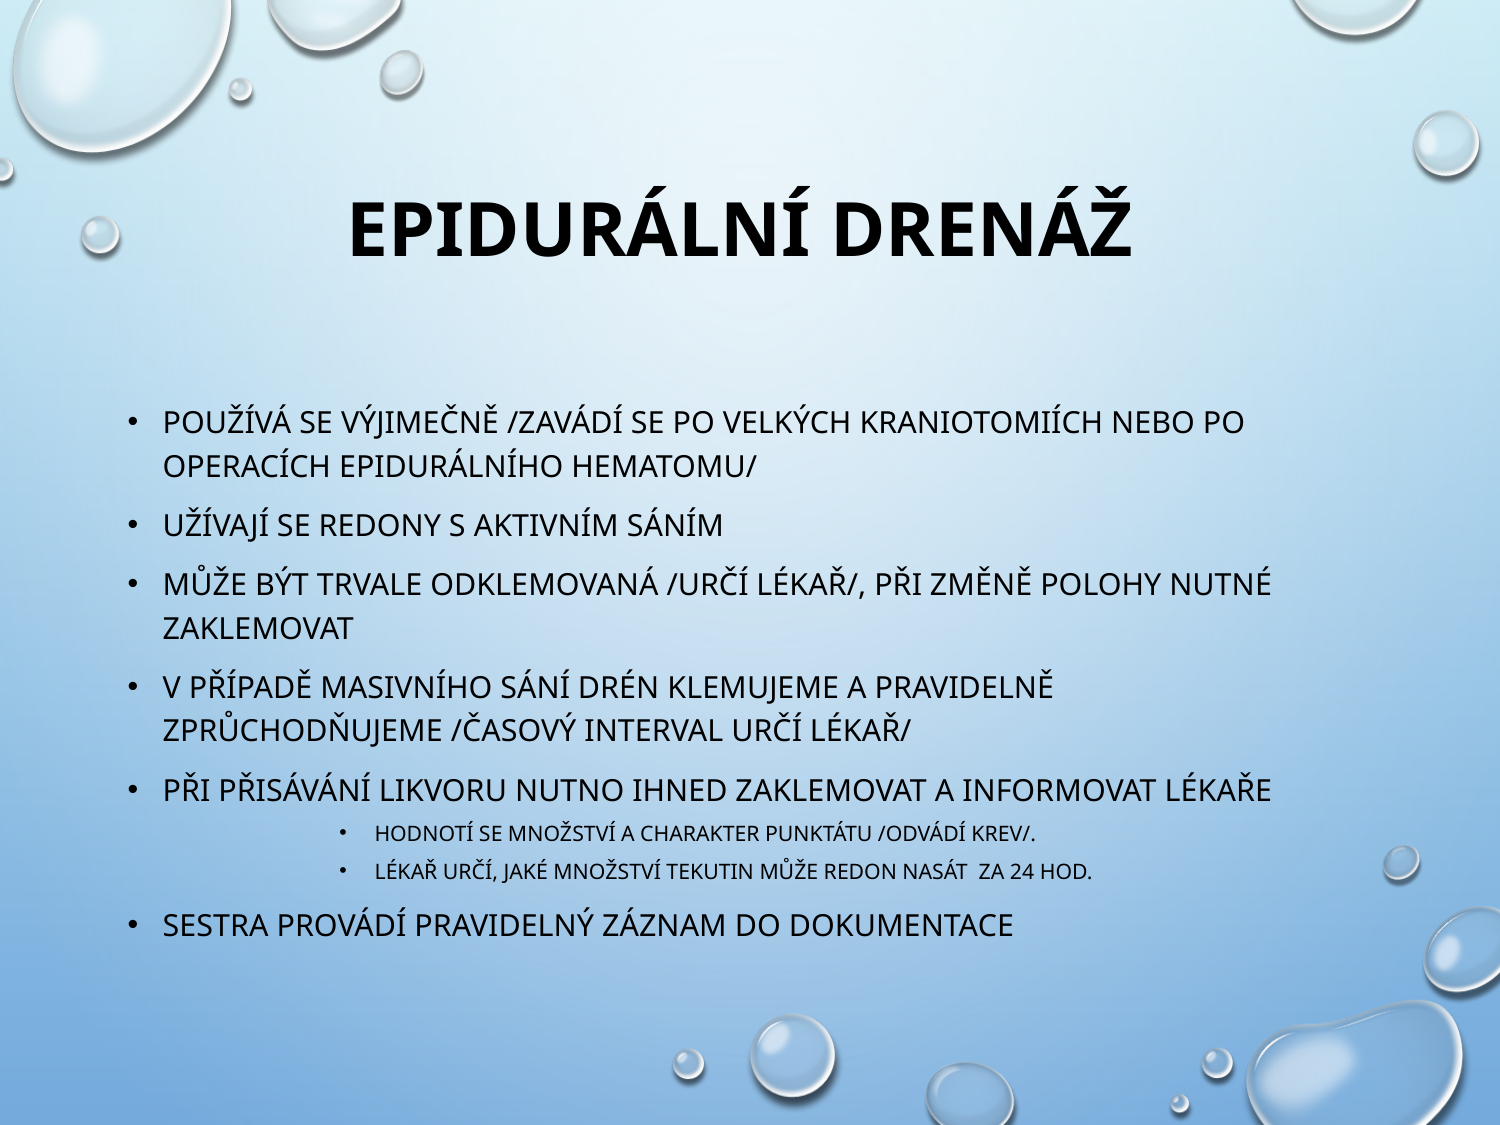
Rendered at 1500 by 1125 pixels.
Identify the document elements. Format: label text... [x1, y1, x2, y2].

title Epidurální drenáž [112, 101, 1388, 364]
picture [0, 0, 1500, 1125]
list používá se výjimečně /zavádí se po velkých kraniotomiích nebo po operacích epidurálního hematomu/ užívají se redony s aktivním sáním může být trvale odklemovaná /určí lékař/, při změně polohy nutné zaklemovat v případě masivního sání drén klemujeme a pravidelně zprůchodňujeme /časový interval určí lékař/ při přisávání likvoru nutno ihned zaklemovat a informovat lékaře hodnotí se množství a charakter punktátu /odvádí krev/. lékař určí, jaké množství tekutin může redon nasát za 24 hod. sestra provádí pravidelný záznam do dokumentace [112, 388, 1388, 950]
